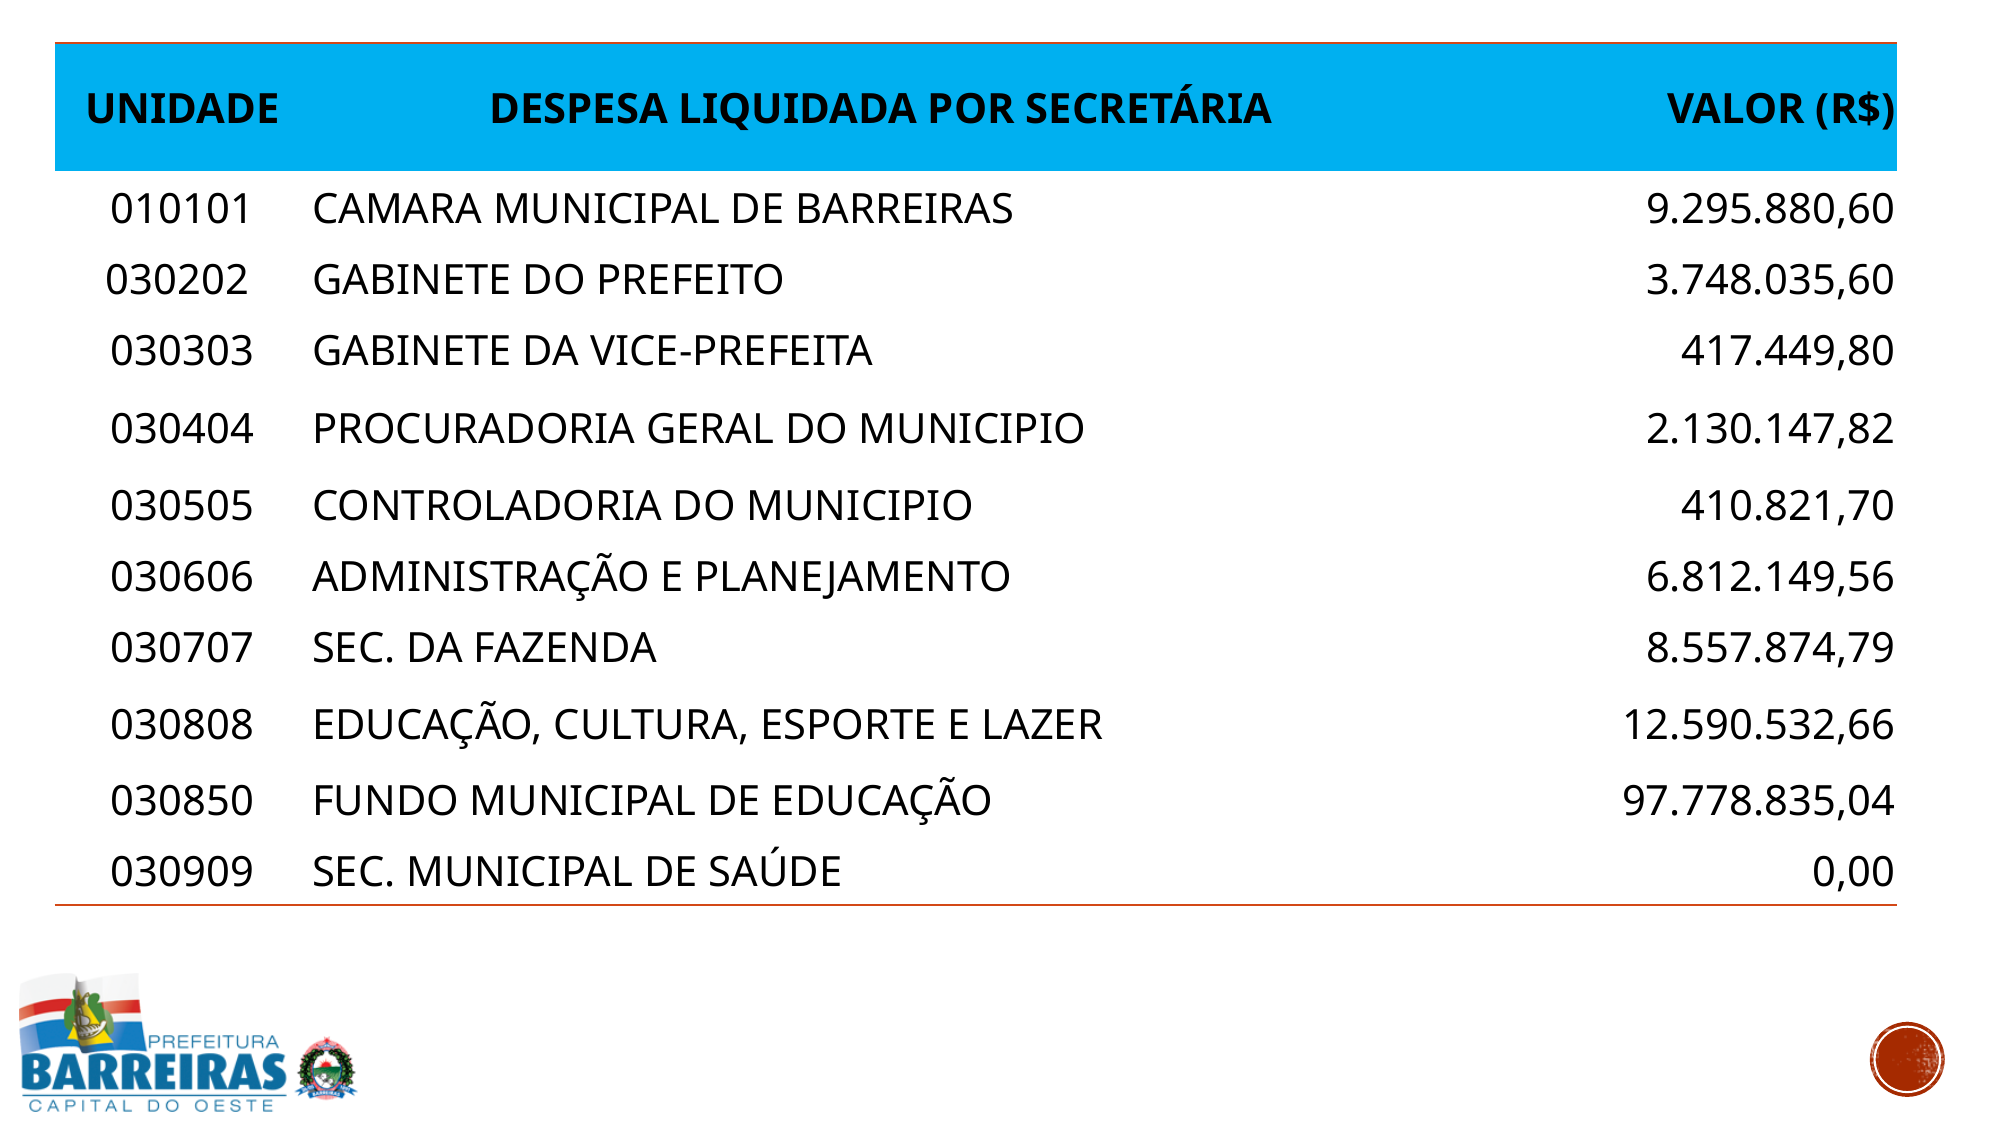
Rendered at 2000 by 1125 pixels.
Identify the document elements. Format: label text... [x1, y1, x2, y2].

table_cell CONTROLADORIA DO MUNICIPIO [311, 468, 1451, 539]
table_cell 030606 [55, 539, 311, 610]
table_cell 410.821,70 [1451, 468, 1897, 539]
table_cell 6.812.149,56 [1451, 539, 1897, 610]
table_cell SEC. DA FAZENDA [311, 610, 1451, 681]
table_cell 030707 [55, 610, 311, 681]
table_header DESPESA LIQUIDADA POR SECRETÁRIA [311, 44, 1451, 171]
table_cell GABINETE DA VICE-PREFEITA [311, 313, 1451, 384]
table_header VALOR (R$) [1451, 44, 1897, 171]
table_cell EDUCAÇÃO, CULTURA, ESPORTE E LAZER [311, 681, 1451, 763]
table_cell PROCURADORIA GERAL DO MUNICIPIO [311, 384, 1451, 468]
table_cell 0,00 [1451, 834, 1897, 904]
table_cell 417.449,80 [1451, 313, 1897, 384]
table_cell 030909 [55, 834, 311, 904]
table_cell FUNDO MUNICIPAL DE EDUCAÇÃO [311, 763, 1451, 834]
table_cell 030303 [55, 313, 311, 384]
picture [19, 973, 358, 1112]
table_cell 12.590.532,66 [1451, 681, 1897, 763]
table_cell 2.130.147,82 [1451, 384, 1897, 468]
table_cell 010101 [55, 171, 311, 242]
table_cell 030202 [55, 242, 311, 313]
table_cell 9.295.880,60 [1451, 171, 1897, 242]
table_cell SEC. MUNICIPAL DE SAÚDE [311, 834, 1451, 904]
table_cell 030850 [55, 763, 311, 834]
table_cell ADMINISTRAÇÃO E PLANEJAMENTO [311, 539, 1451, 610]
table_cell 8.557.874,79 [1451, 610, 1897, 681]
table_cell GABINETE DO PREFEITO [311, 242, 1451, 313]
table_cell 97.778.835,04 [1451, 763, 1897, 834]
table_header UNIDADE [55, 44, 311, 171]
table_cell 030404 [55, 384, 311, 468]
table_cell 030505 [55, 468, 311, 539]
table_cell 3.748.035,60 [1451, 242, 1897, 313]
table_cell 030808 [55, 681, 311, 763]
table_cell CAMARA MUNICIPAL DE BARREIRAS [311, 171, 1451, 242]
